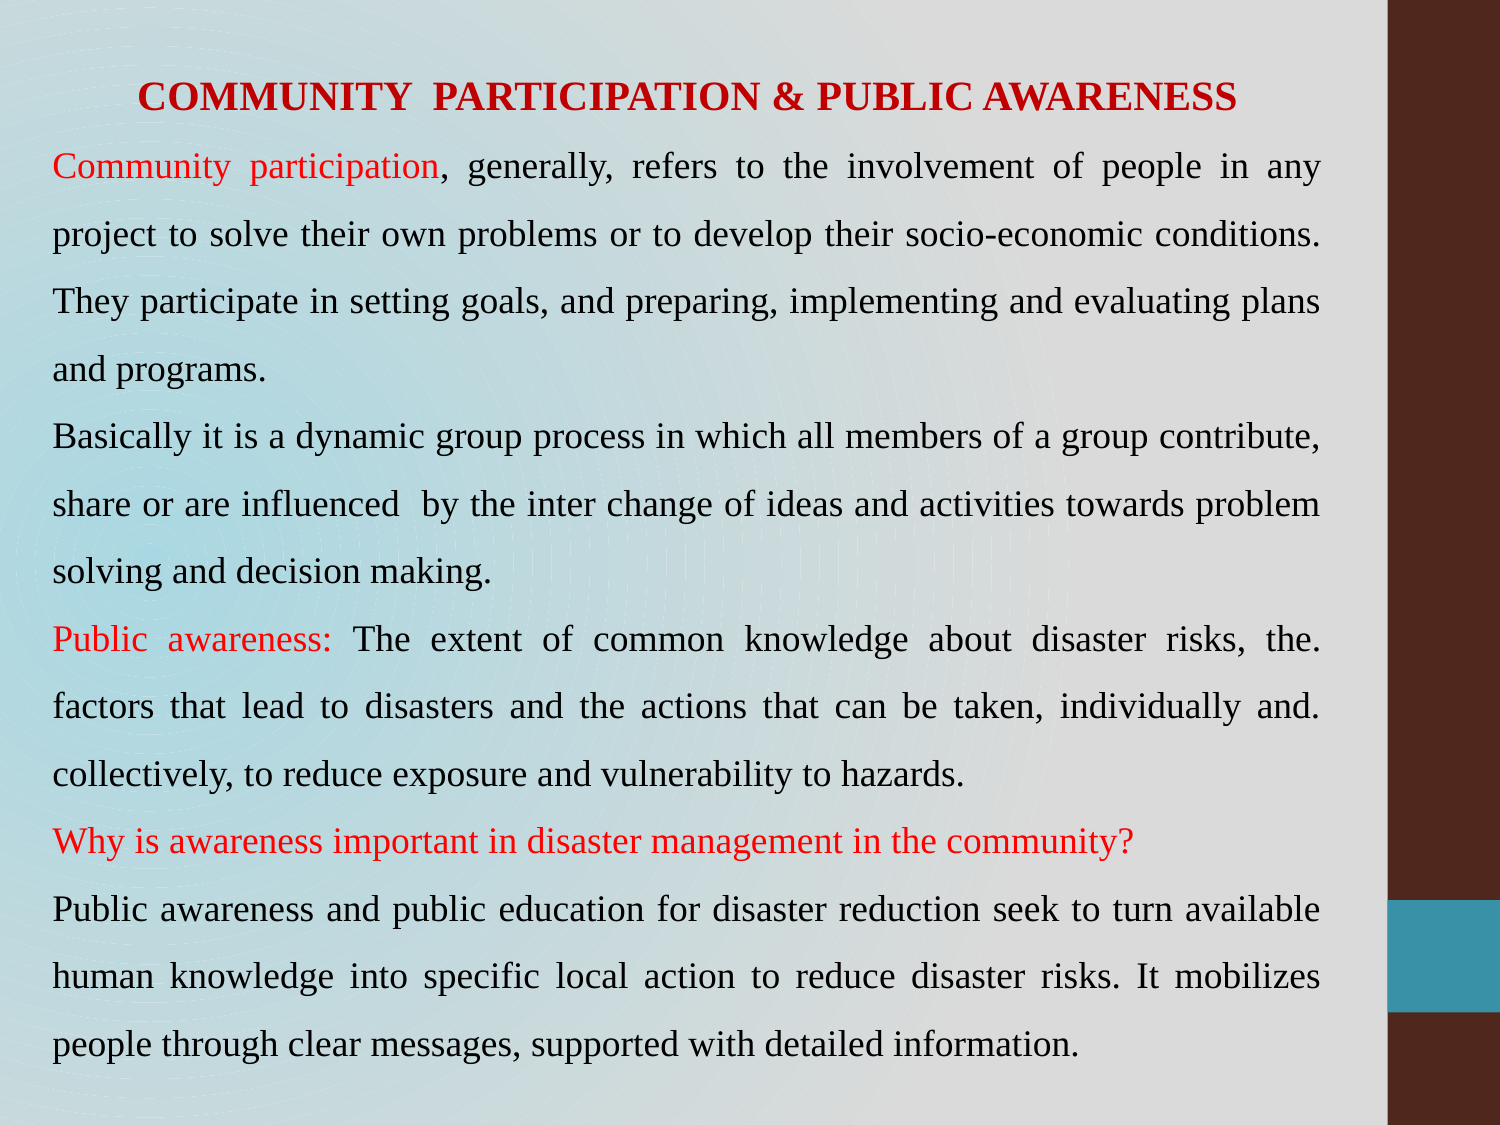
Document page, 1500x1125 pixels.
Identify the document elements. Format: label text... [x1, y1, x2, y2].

text_box COMMUNITY PARTICIPATION & PUBLIC AWARENESS Community participation, generally, refers to the involvement of people in any project to solve their own problems or to develop their socio-economic conditions. They participate in setting goals, and preparing, implementing and evaluating plans and programs. Basically it is a dynamic group process in which all members of a group contribute, share or are influenced by the inter change of ideas and activities towards problem solving and decision making. Public awareness: The extent of common knowledge about disaster risks, the. factors that lead to disasters and the actions that can be taken, individually and. collectively, to reduce exposure and vulnerability to hazards. Why is awareness important in disaster management in the community? Public awareness and public education for disaster reduction seek to turn available human knowledge into specific local action to reduce disaster risks. It mobilizes people through clear messages, supported with detailed information. [37, 36, 1338, 1071]
